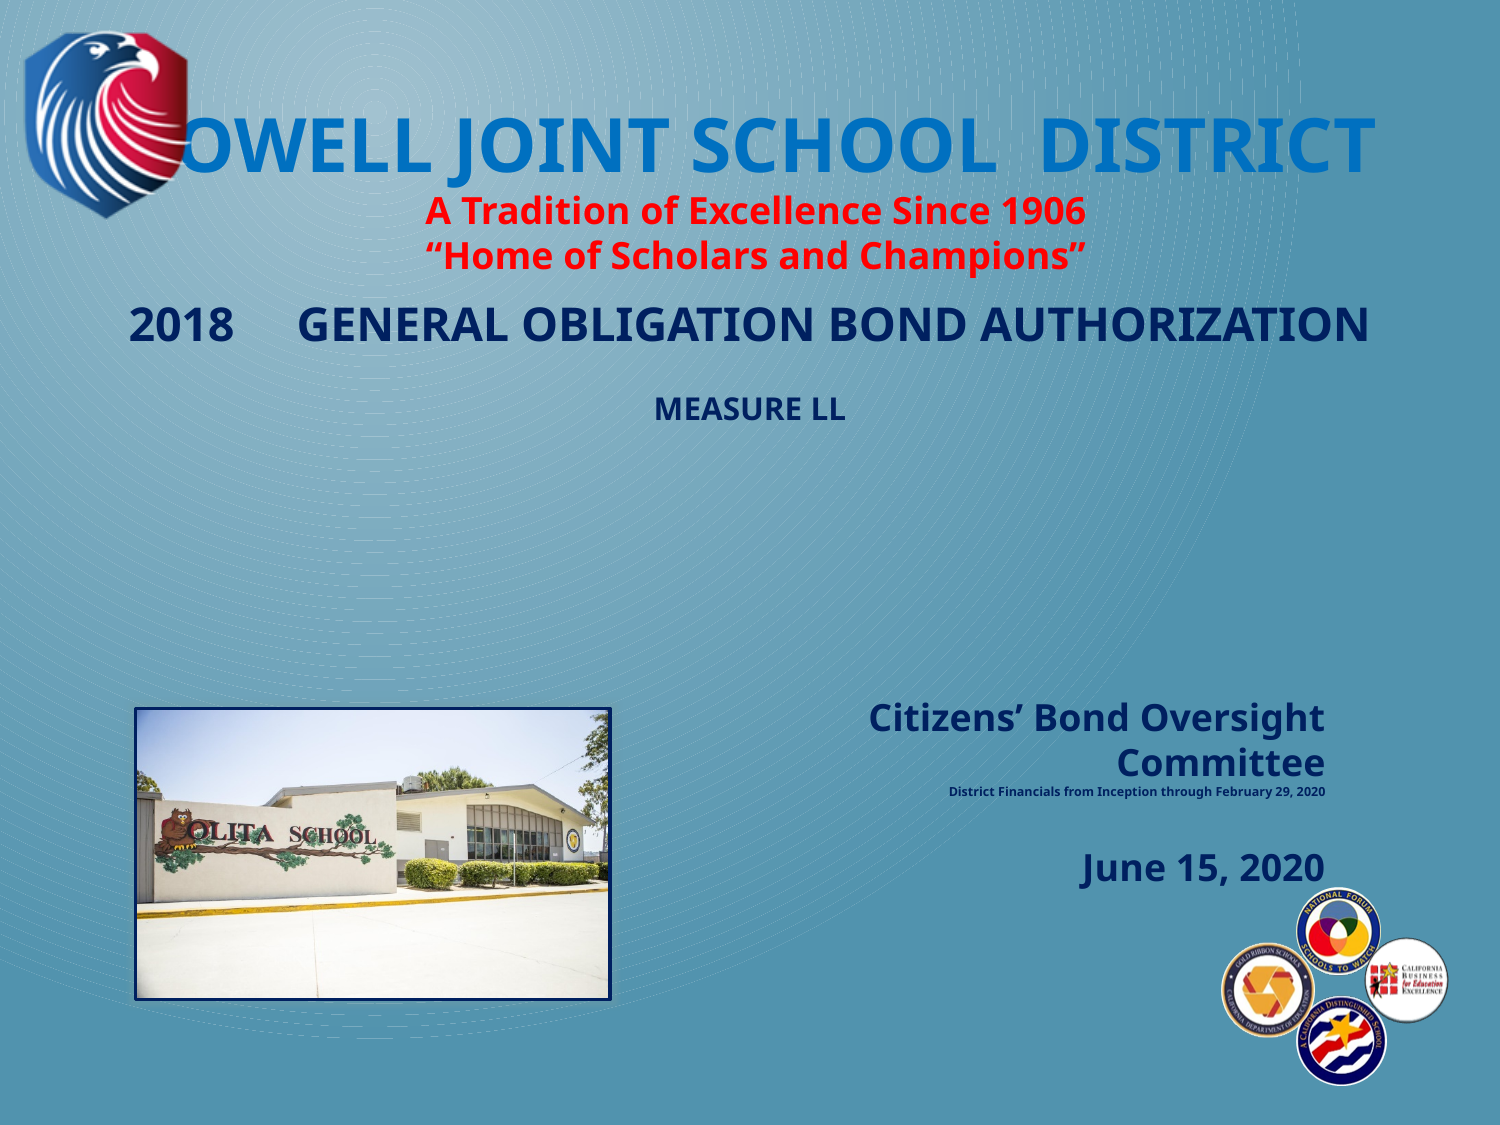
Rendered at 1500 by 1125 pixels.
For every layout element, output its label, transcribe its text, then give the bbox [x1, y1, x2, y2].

picture [12, 19, 201, 229]
picture [137, 709, 609, 999]
title 2018 general obligation bond authorization Measure LL [112, 287, 1388, 475]
picture [1220, 887, 1451, 1086]
text_box LOWELL JOINT SCHOOL DISTRICT A Tradition of Excellence Since 1906 “Home of Scholars and Champions” [62, 89, 1450, 285]
text_box Citizens’ Bond Oversight Committee District Financials from Inception through February 29, 2020 June 15, 2020 [729, 641, 1341, 897]
